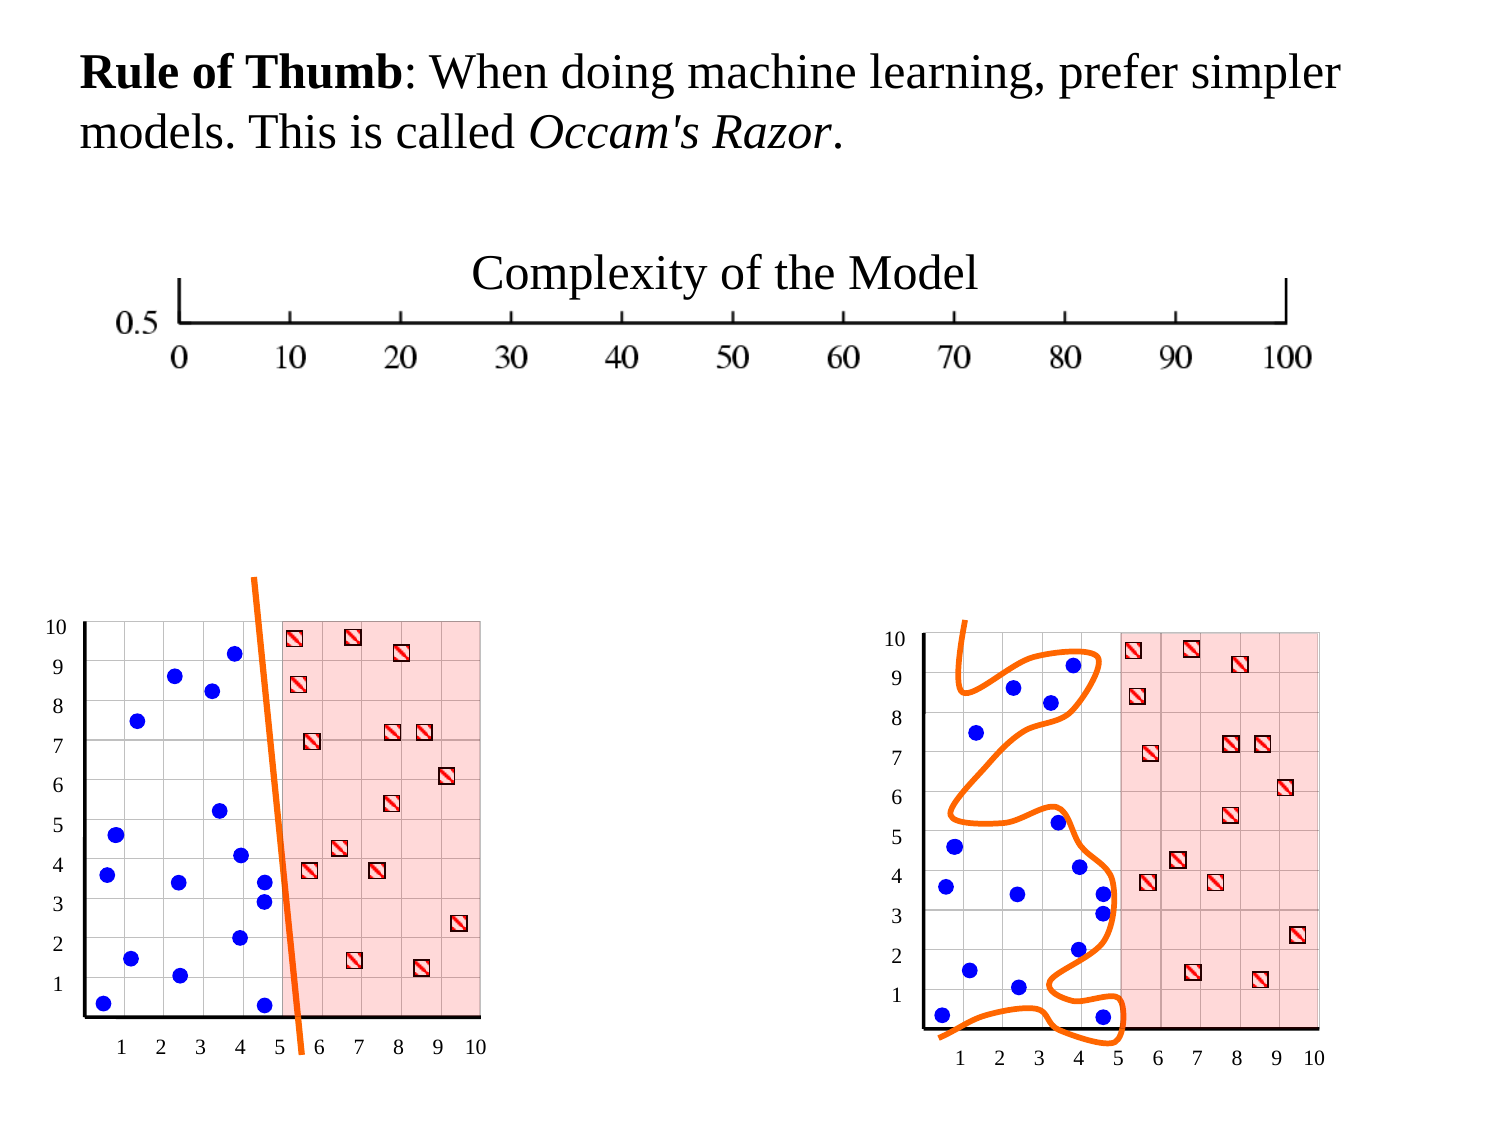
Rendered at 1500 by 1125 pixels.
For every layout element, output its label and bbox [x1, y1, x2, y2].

text_box [867, 616, 1342, 1080]
text_box [64, 30, 1483, 166]
text_box [456, 231, 995, 278]
picture [17, 278, 1355, 450]
text_box [29, 577, 503, 1069]
